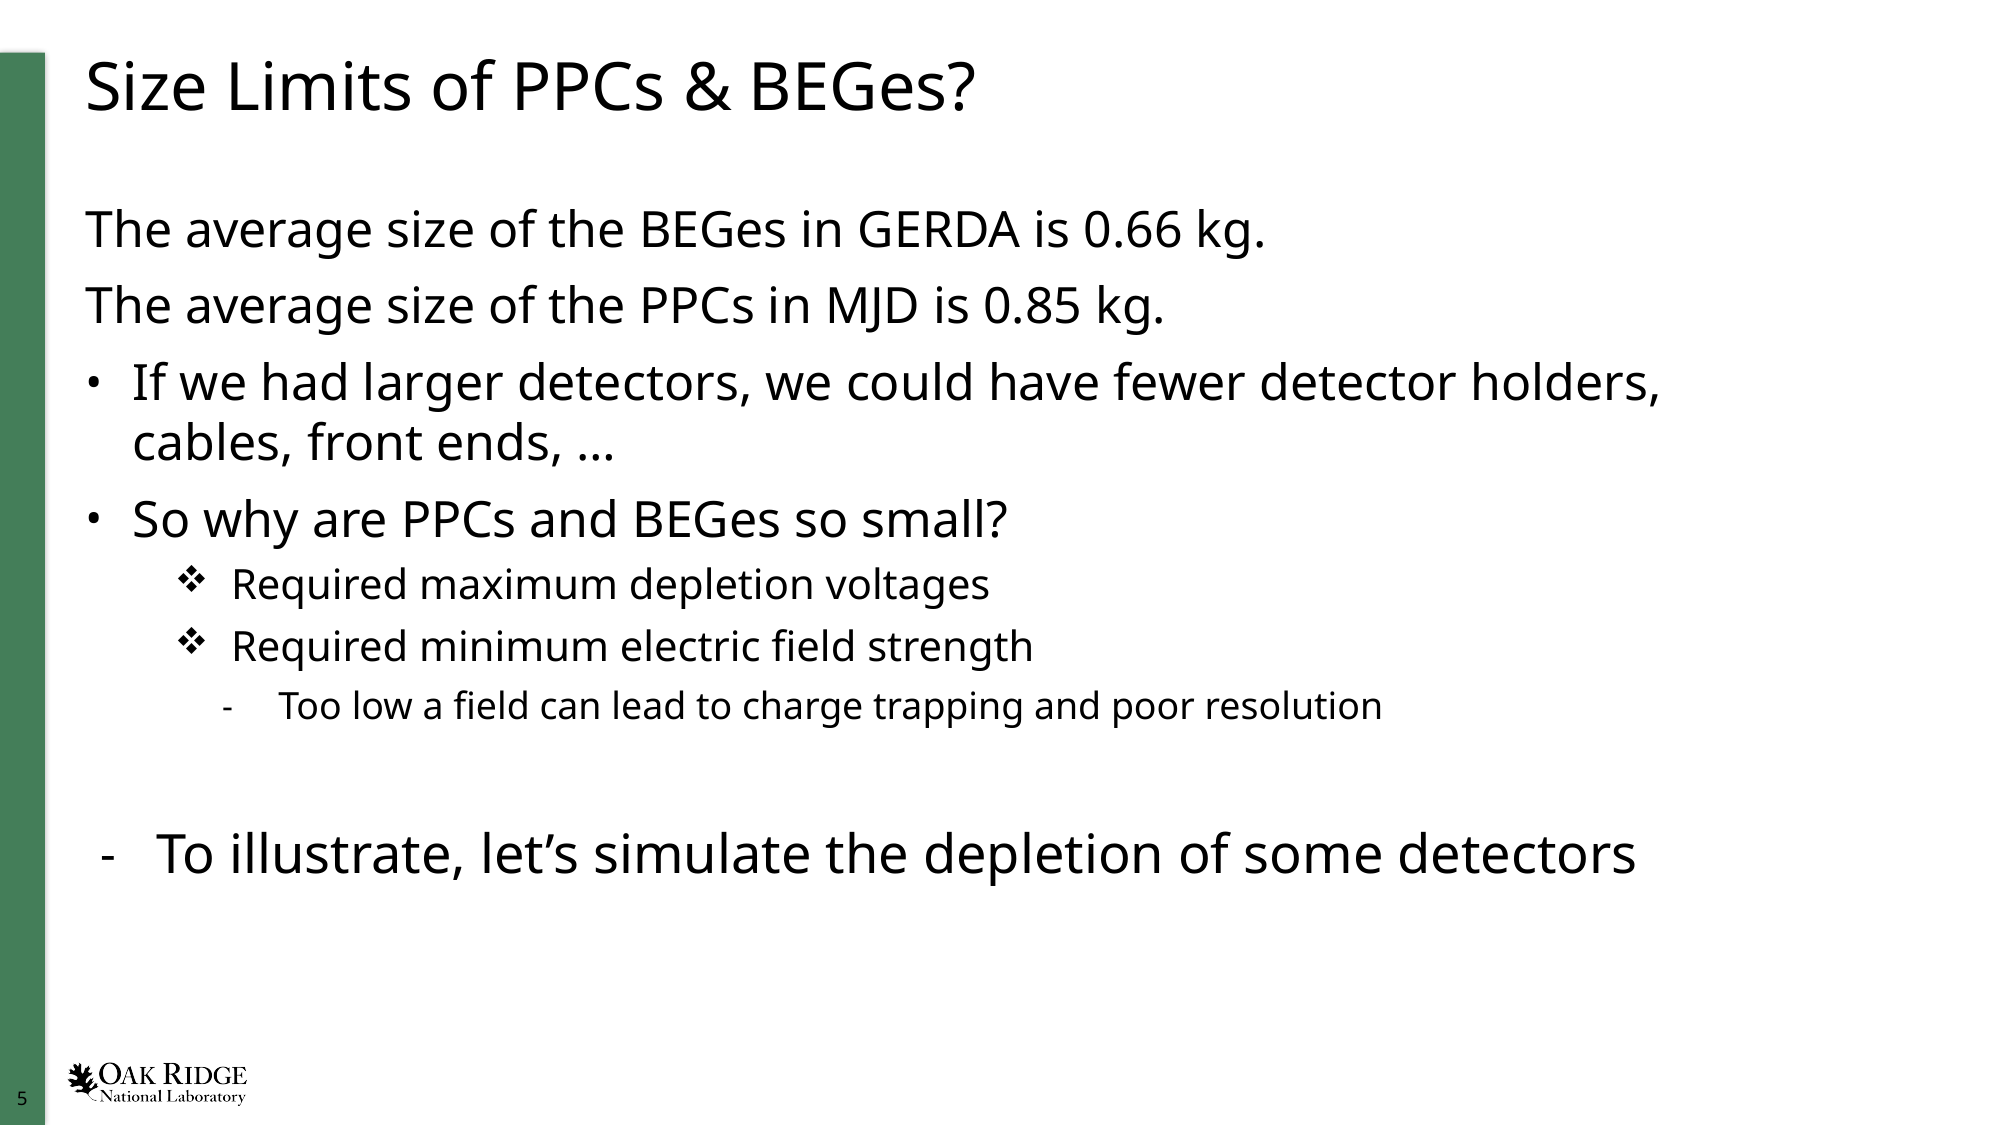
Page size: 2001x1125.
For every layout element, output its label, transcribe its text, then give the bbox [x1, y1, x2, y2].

list The average size of the BEGes in GERDA is 0.66 kg. The average size of the PPCs in MJD is 0.85 kg. If we had larger detectors, we could have fewer detector holders, cables, front ends, … So why are PPCs and BEGes so small? Required maximum depletion voltages Required minimum electric field strength Too low a field can lead to charge trapping and poor resolution To illustrate, let’s simulate the depletion of some detectors [70, 189, 1766, 963]
title Size Limits of PPCs & BEGes? [70, 44, 1945, 134]
picture [67, 1062, 247, 1106]
